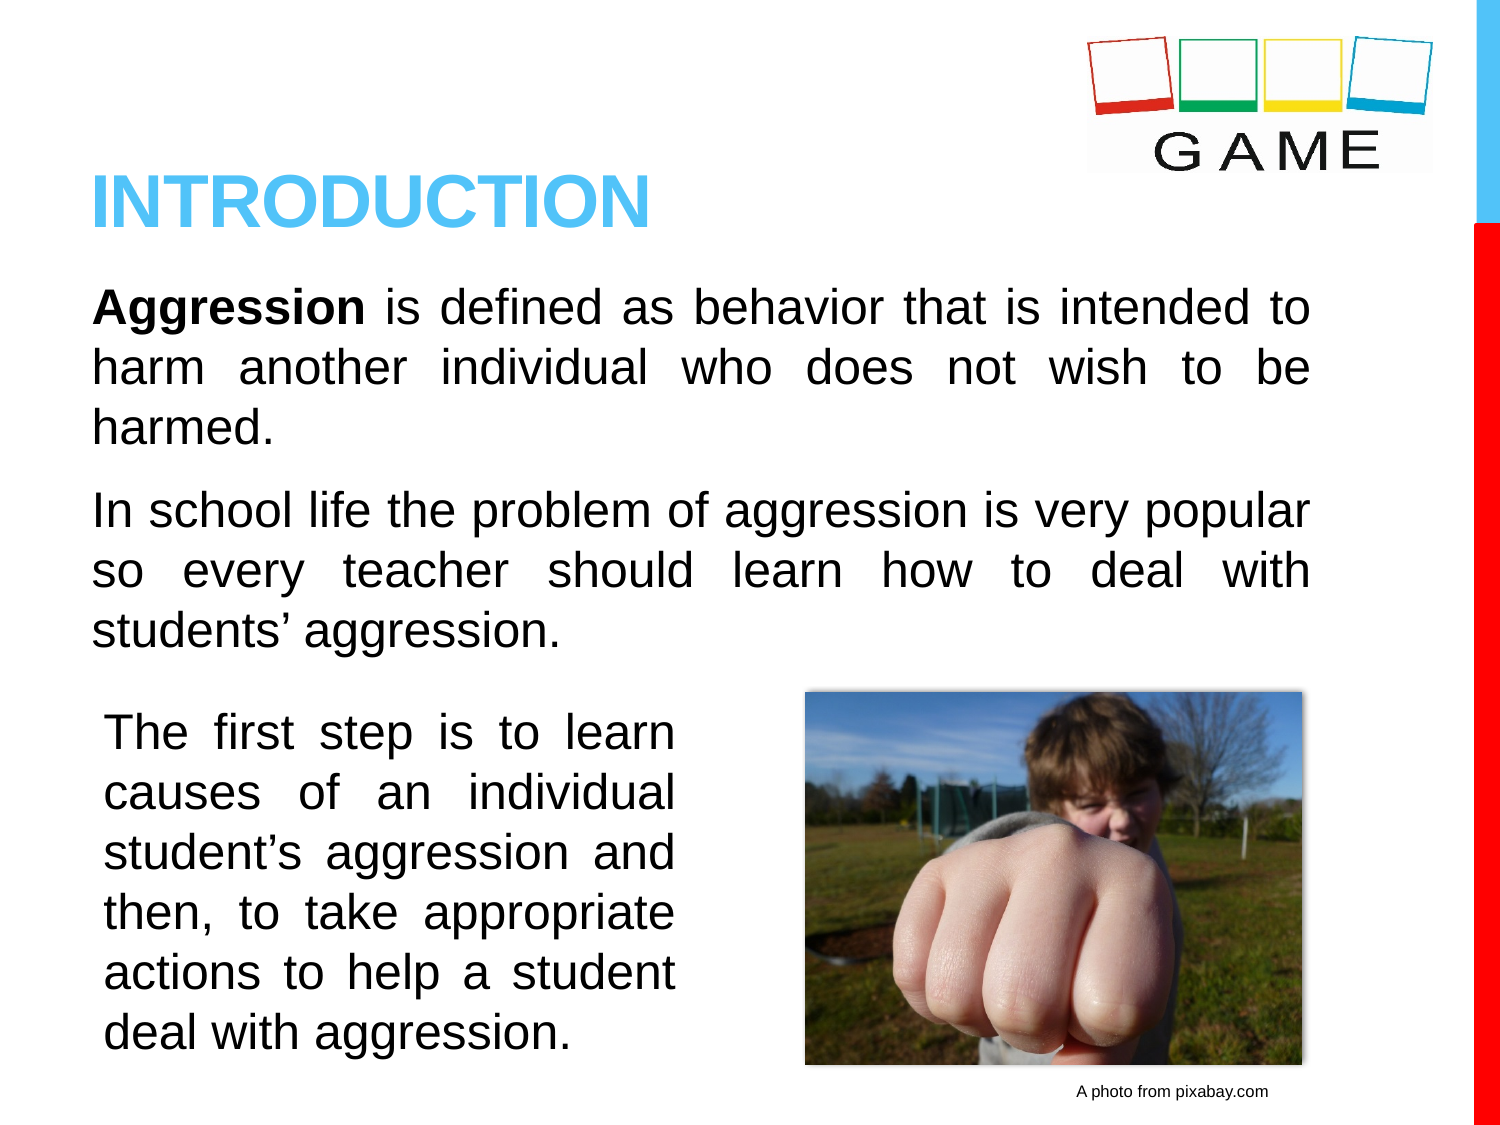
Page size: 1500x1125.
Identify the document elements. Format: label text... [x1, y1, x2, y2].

list Aggression is defined as behavior that is intended to harm another individual who does not wish to be harmed. In school life the problem of aggression is very popular so every teacher should learn how to deal with students’ aggression. [76, 267, 1327, 693]
text_box A photo from pixabay.com [1061, 1073, 1302, 1109]
picture [1087, 36, 1433, 173]
text_box The first step is to learn causes of an individual student’s aggression and then, to take appropriate actions to help a student deal with aggression. [88, 692, 691, 1113]
title Introduction [75, 25, 1025, 250]
picture [805, 691, 1303, 1065]
